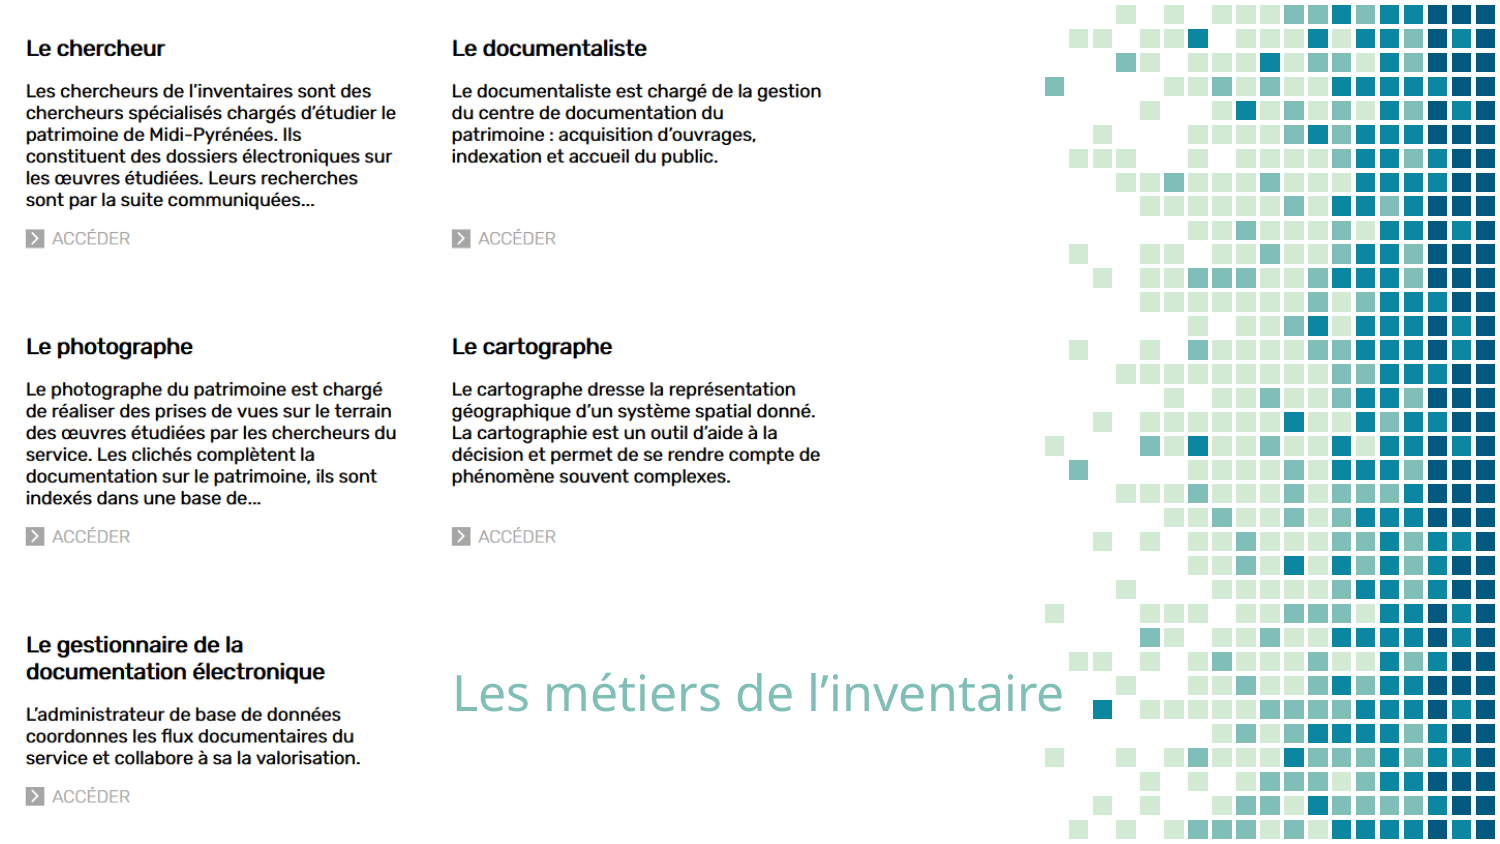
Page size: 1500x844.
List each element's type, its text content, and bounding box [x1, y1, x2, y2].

subtitle Les métiers de l’inventaire [851, 646, 1199, 775]
picture [2, 0, 848, 844]
